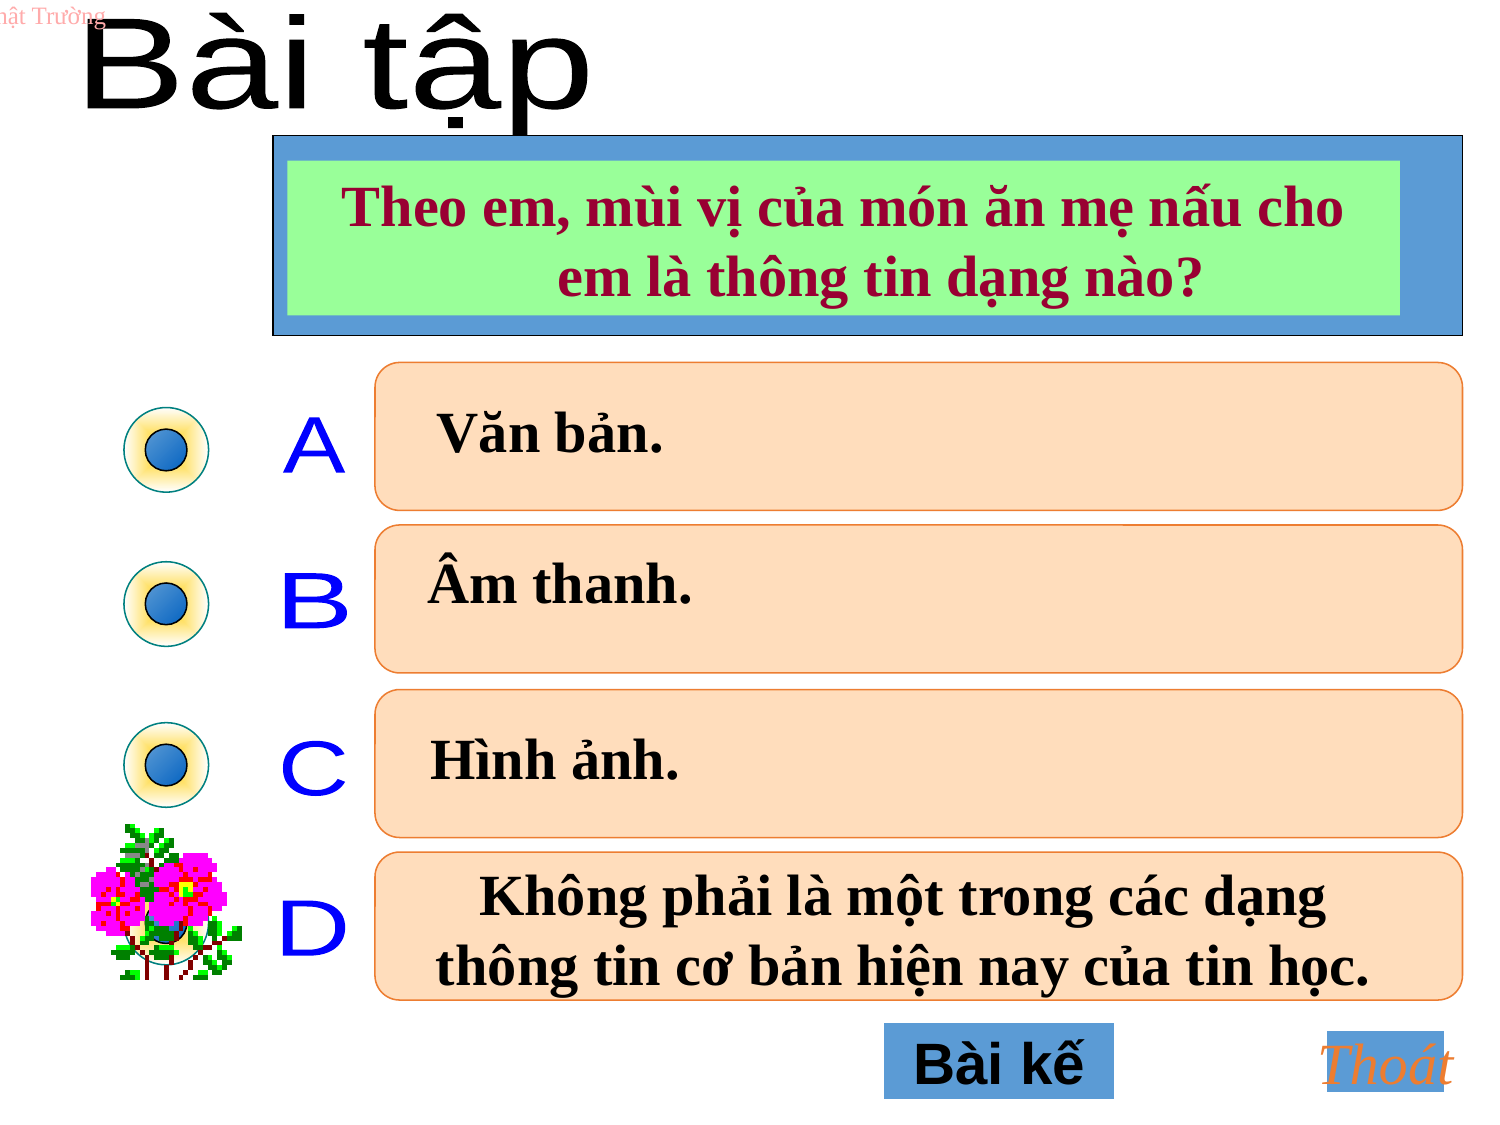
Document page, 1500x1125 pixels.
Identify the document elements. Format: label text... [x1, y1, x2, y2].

text_box Âm thanh. [412, 537, 1400, 623]
text_box Hình ảnh. [415, 714, 1395, 799]
text_box Văn bản. [422, 386, 1385, 472]
text_box Không phải là một trong các dạng thông tin cơ bản hiện nay của tin học. [412, 849, 1395, 1005]
picture [87, 824, 242, 980]
text_box Theo em, mùi vị của món ăn mẹ nấu cho em là thông tin dạng nào? [287, 160, 1400, 316]
